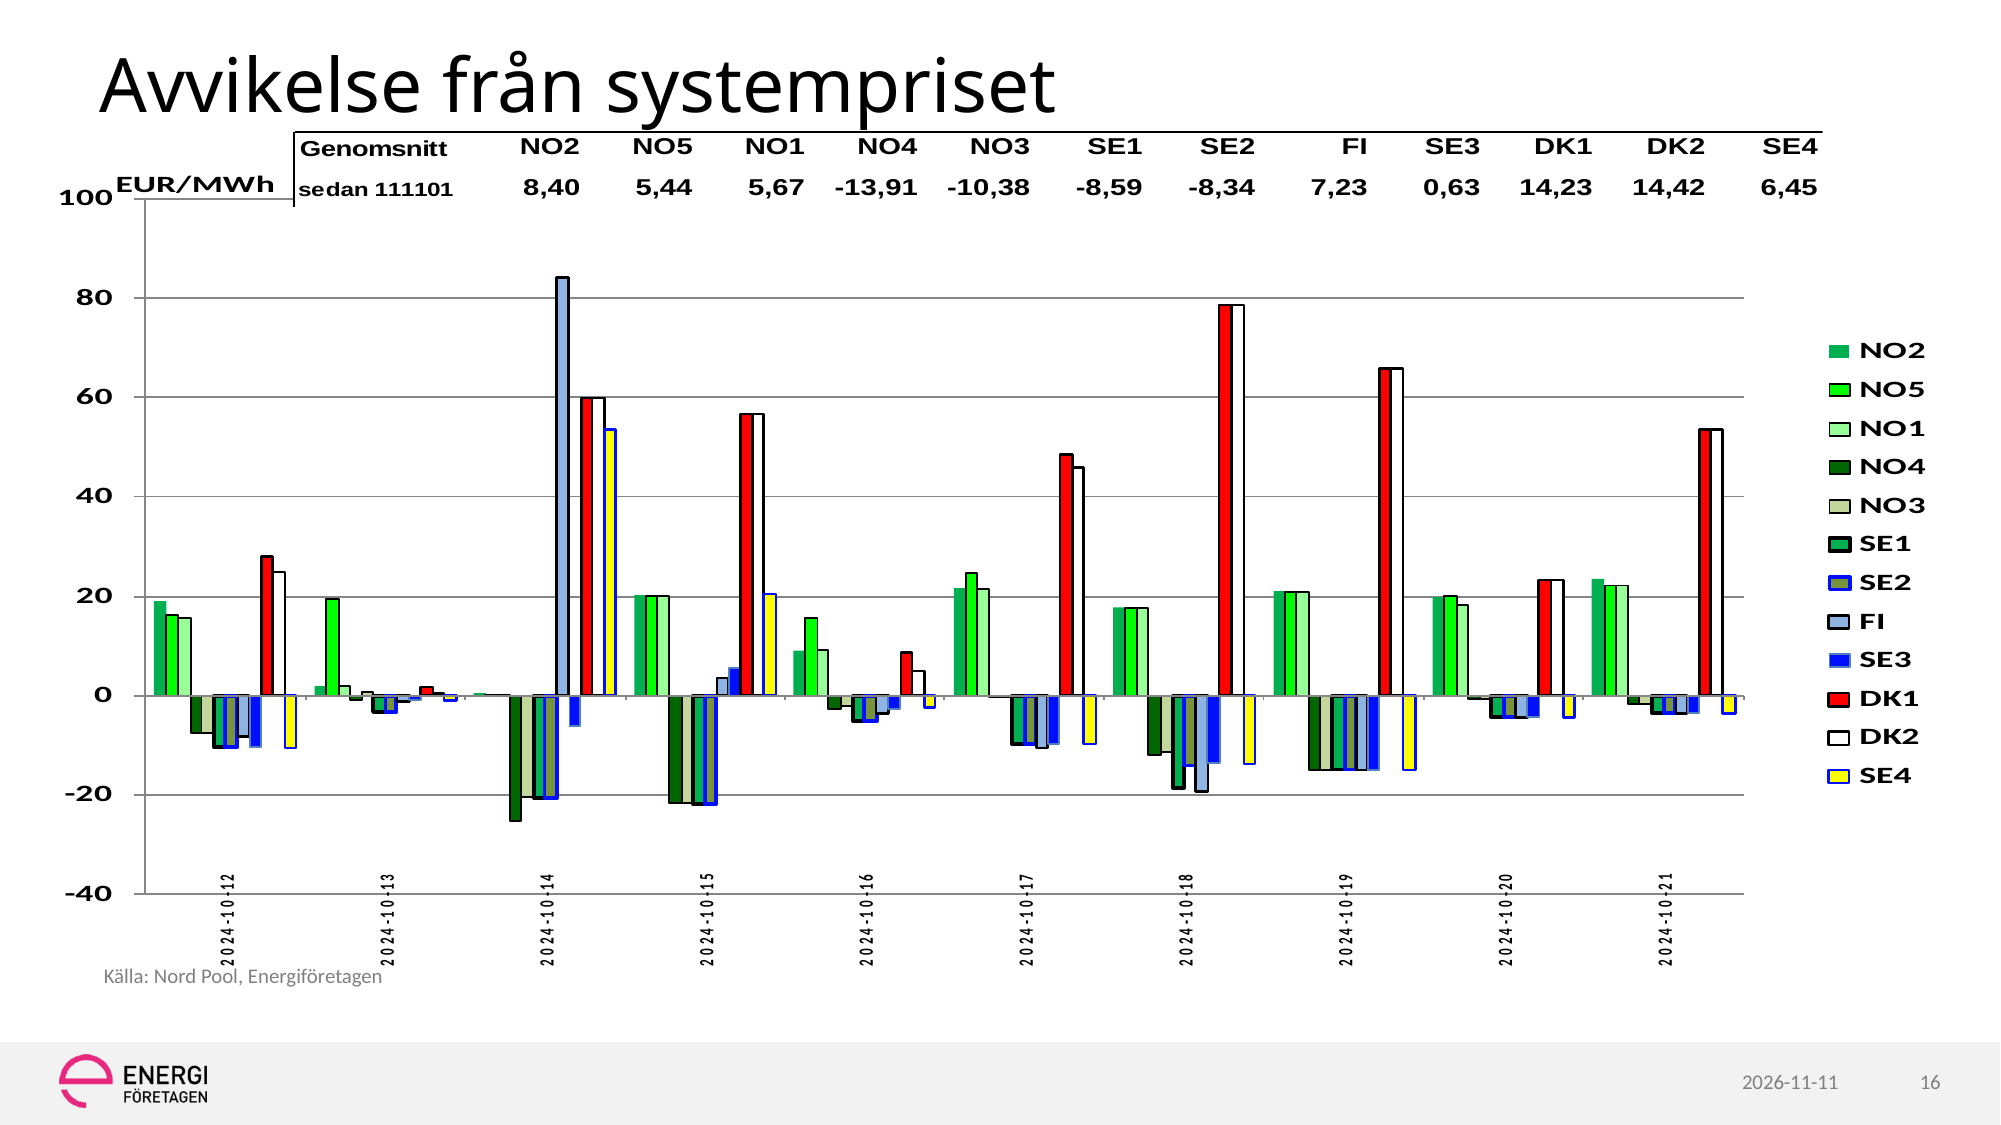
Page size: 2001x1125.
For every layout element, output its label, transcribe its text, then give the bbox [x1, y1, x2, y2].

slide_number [1742, 1068, 1854, 1099]
slide_number 16 [1882, 1068, 1941, 1099]
text_box Källa: Nord Pool, Energiföretagen [103, 984, 1229, 993]
title Avvikelse från systempriset [99, 30, 1900, 128]
picture [39, 131, 1961, 973]
picture [59, 1054, 207, 1108]
